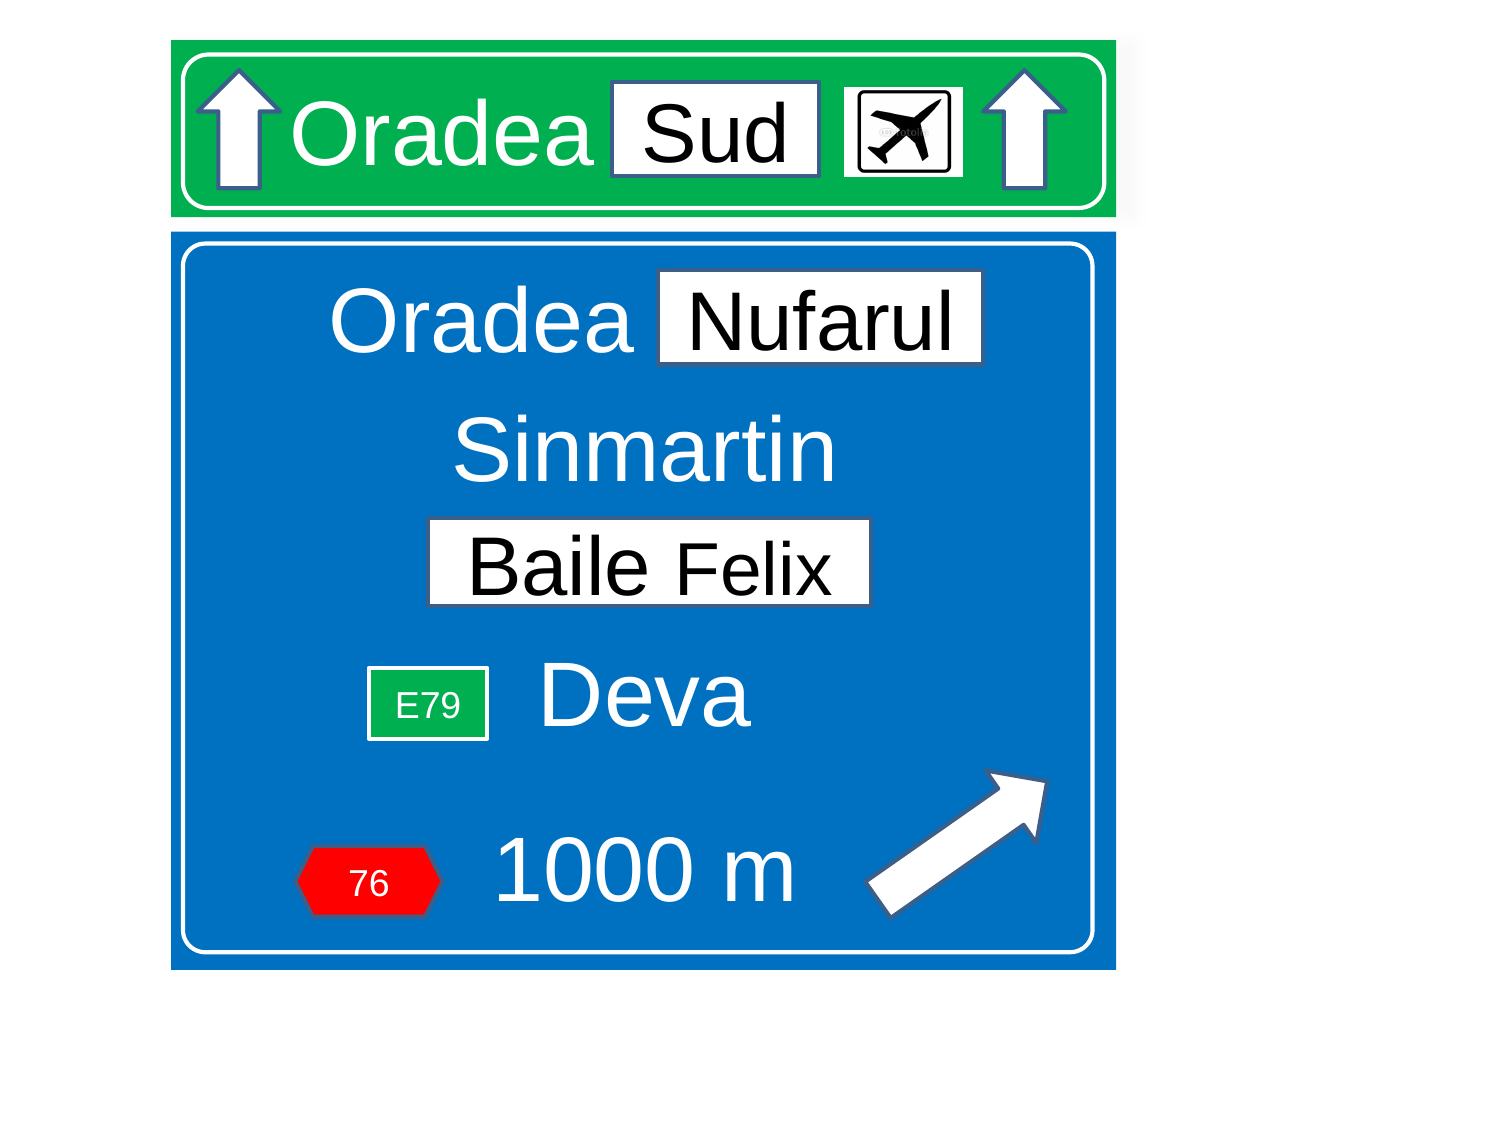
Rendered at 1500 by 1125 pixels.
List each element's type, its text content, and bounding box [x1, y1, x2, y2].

picture [844, 87, 963, 177]
title Oradea Sud [171, 40, 1117, 218]
subtitle Oradea Nurarul Sinmartin Deva 1000 m [171, 231, 1117, 970]
text_box [180, 241, 1095, 955]
text_box [180, 52, 1107, 211]
